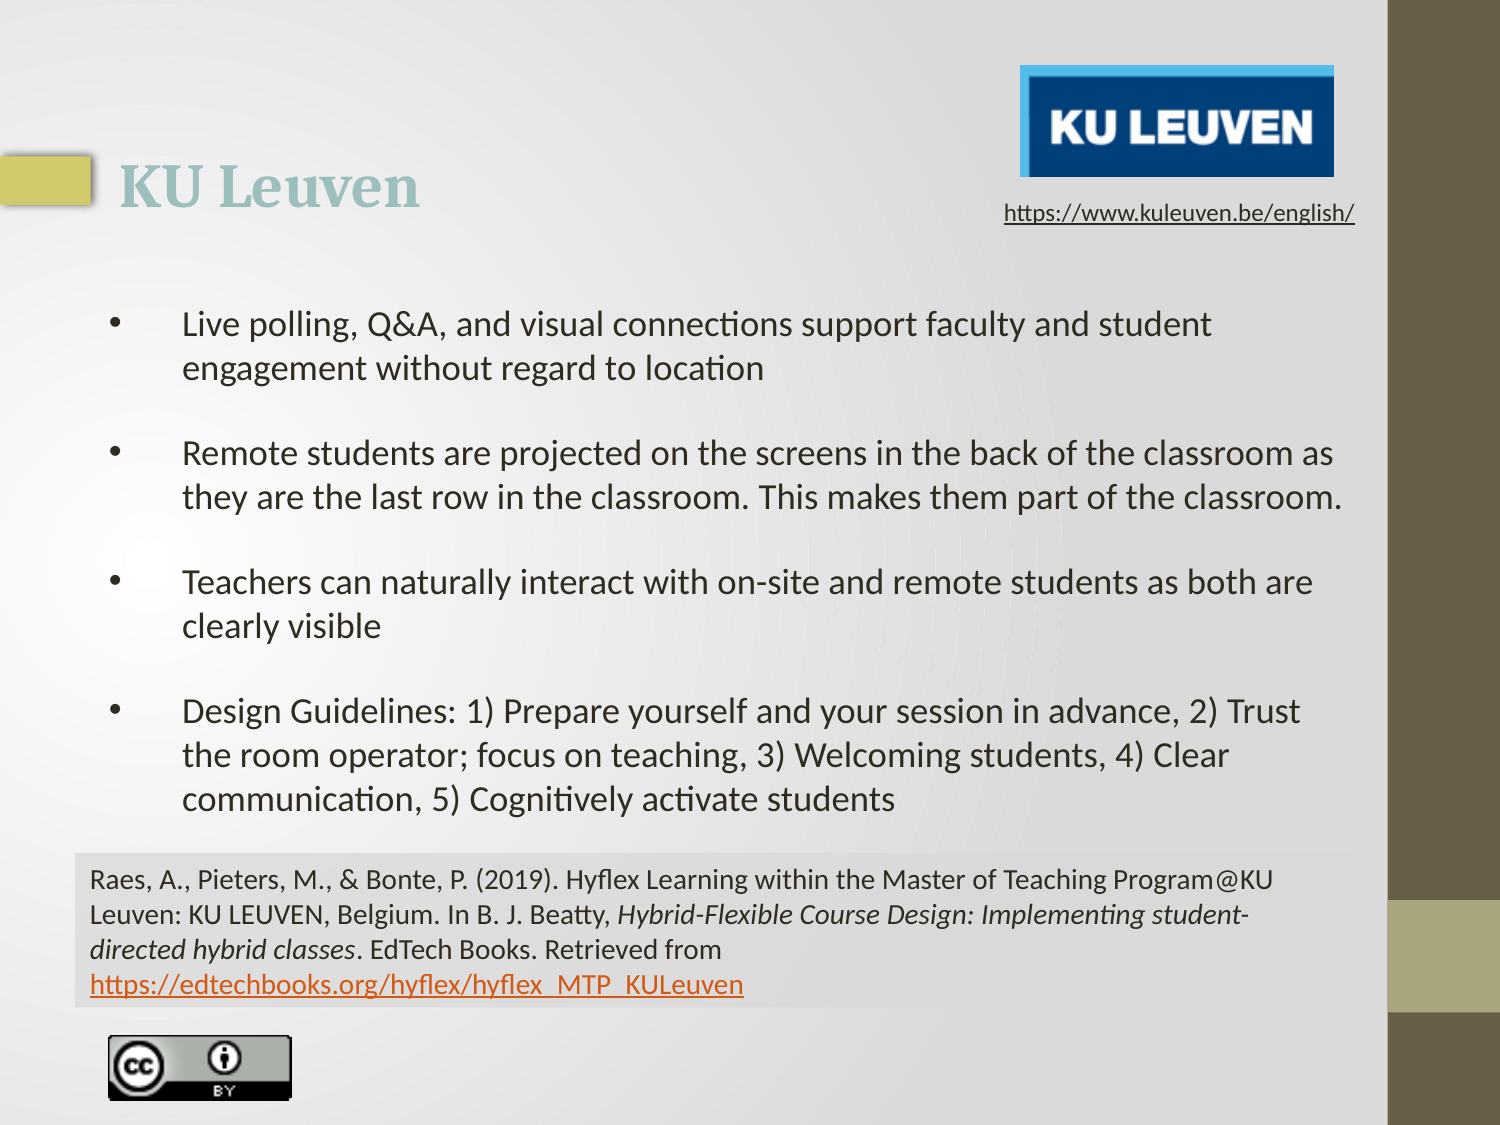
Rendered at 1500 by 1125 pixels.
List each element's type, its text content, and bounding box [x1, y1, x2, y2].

text_box Raes, A., Pieters, M., & Bonte, P. (2019). Hyflex Learning within the Master of Teaching Program@KU Leuven: KU LEUVEN, Belgium. In B. J. Beatty, Hybrid-Flexible Course Design: Implementing student-directed hybrid classes. EdTech Books. Retrieved from https://edtechbooks.org/hyflex/hyflex_MTP_KULeuven [75, 852, 1352, 1008]
picture [1019, 64, 1334, 178]
text_box KU Leuven [104, 137, 1401, 228]
text_box Live polling, Q&A, and visual connections support faculty and student engagement without regard to location Remote students are projected on the screens in the back of the classroom as they are the last row in the classroom. This makes them part of the classroom. Teachers can naturally interact with on-site and remote students as both are clearly visible Design Guidelines: 1) Prepare yourself and your session in advance, 2) Trust the room operator; focus on teaching, 3) Welcoming students, 4) Clear communication, 5) Cognitively activate students [103, 297, 1352, 852]
picture [107, 1034, 292, 1101]
text_box https://www.kuleuven.be/english/ [989, 189, 1377, 235]
text_box [0, 155, 92, 206]
